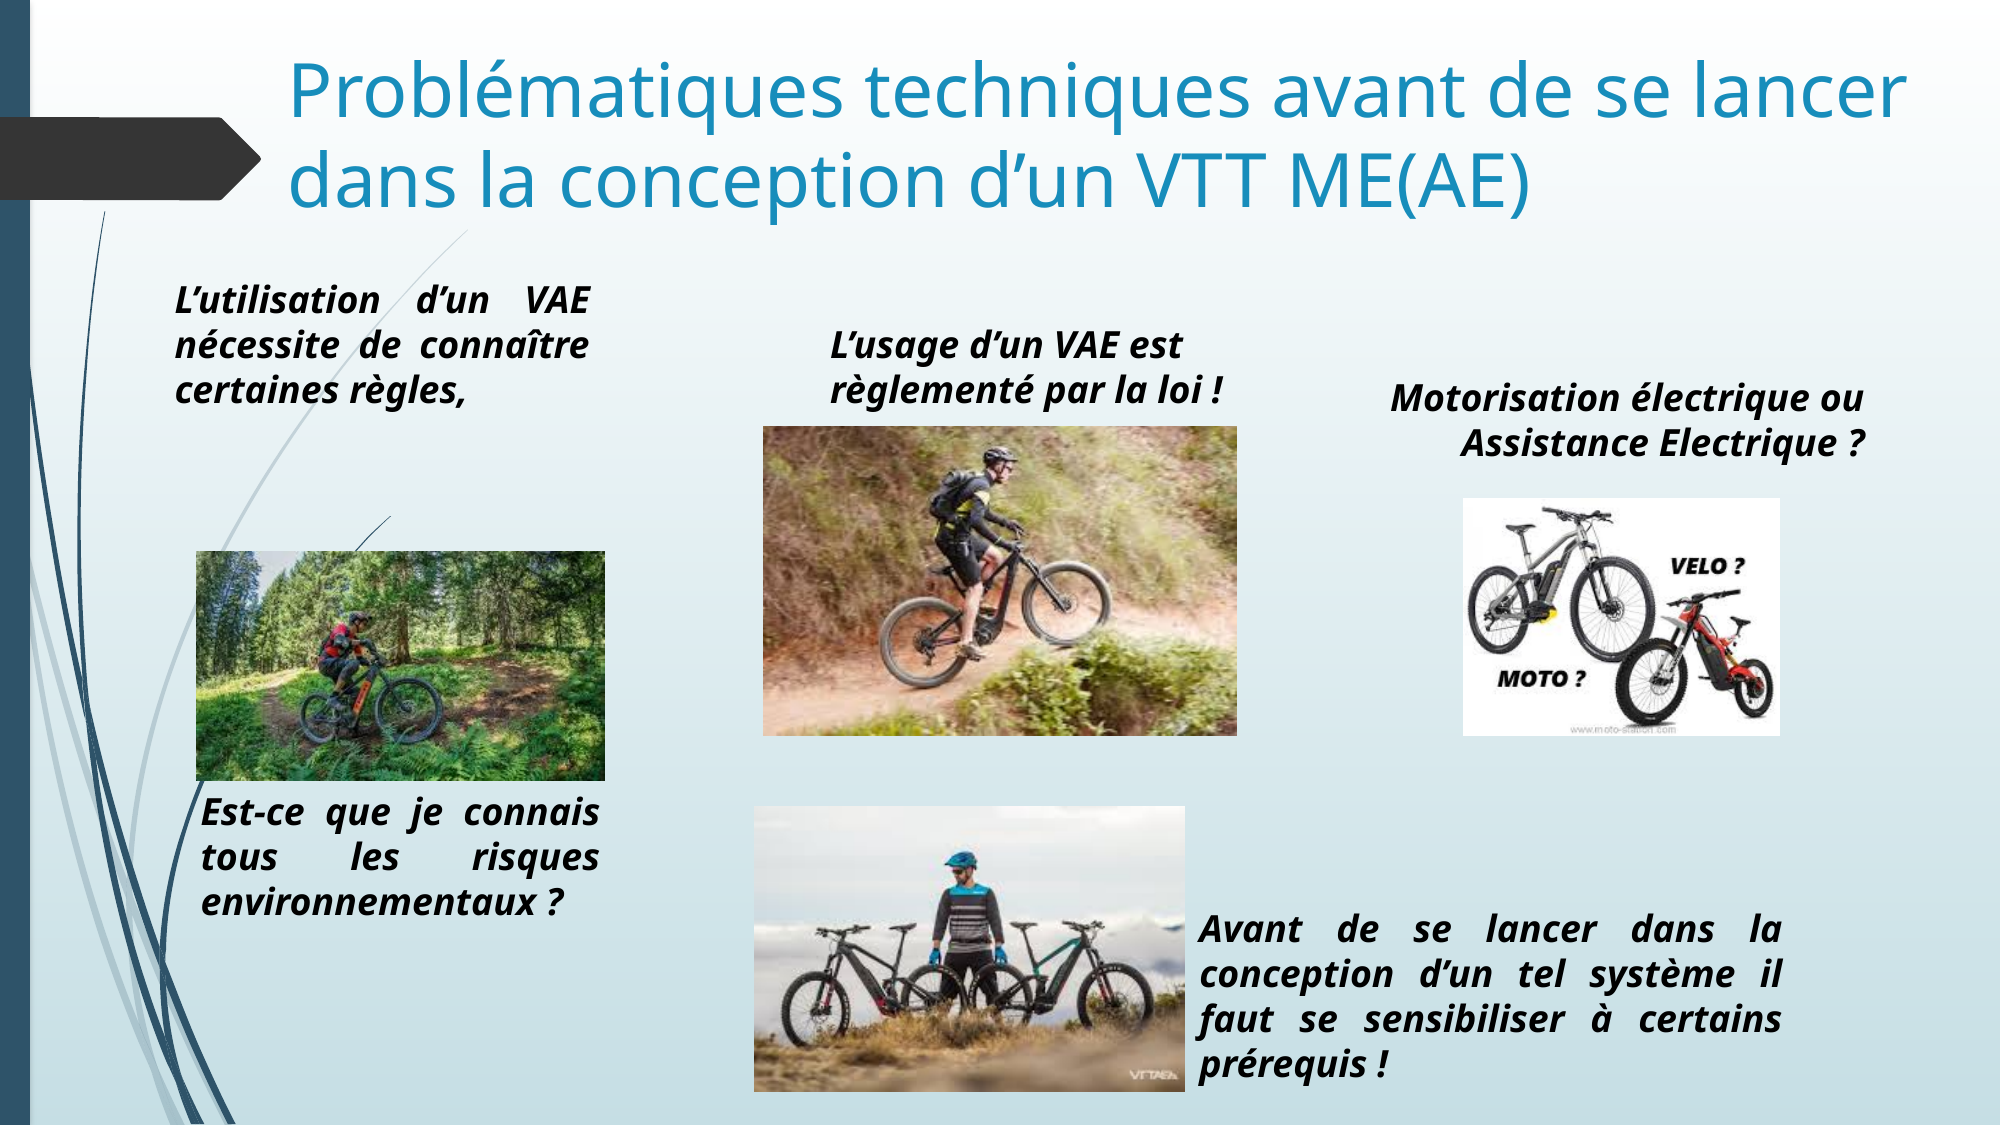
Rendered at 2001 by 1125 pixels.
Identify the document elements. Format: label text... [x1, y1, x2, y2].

title Problématiques techniques avant de se lancer dans la conception d’un VTT ME(AE) [272, 35, 1984, 246]
text_box Avant de se lancer dans la conception d’un tel système il faut se sensibiliser à certains prérequis ! [1190, 897, 1798, 1092]
picture [763, 426, 1237, 736]
picture [754, 806, 1185, 1093]
text_box Motorisation électrique ou Assistance Electrique ? [1310, 366, 1880, 472]
text_box Est-ce que je connais tous les risques environnementaux ? [185, 780, 616, 931]
picture [195, 550, 606, 781]
text_box L’usage d’un VAE est règlementé par la loi ! [815, 313, 1289, 419]
picture [1462, 497, 1780, 736]
text_box L’utilisation d’un VAE nécessite de connaître certaines règles, [159, 268, 605, 419]
